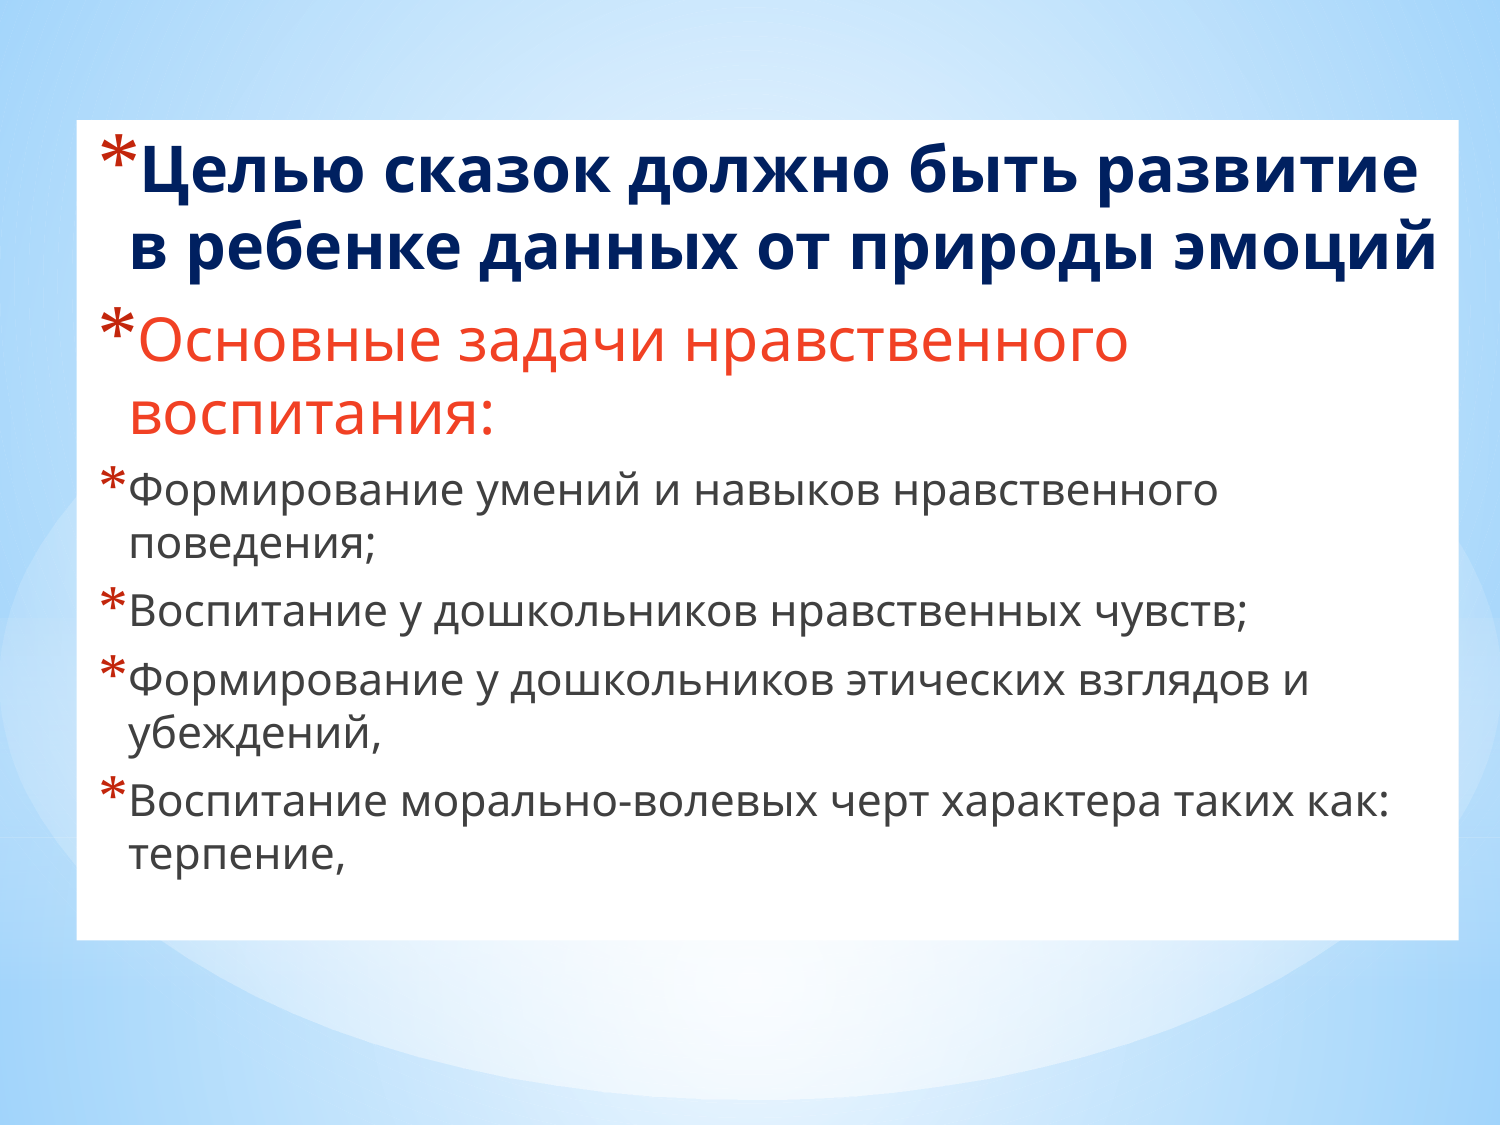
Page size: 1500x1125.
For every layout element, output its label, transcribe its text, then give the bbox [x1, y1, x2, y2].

list Целью сказок должно быть развитие в ребенке данных от природы эмоций Основные задачи нравственного воспитания: Формирование умений и навыков нравственного поведения; Воспитание у дошкольников нравственных чувств; Формирование у дошкольников этических взглядов и убеждений, Воспитание морально-волевых черт характера таких как: терпение, [76, 120, 1459, 941]
